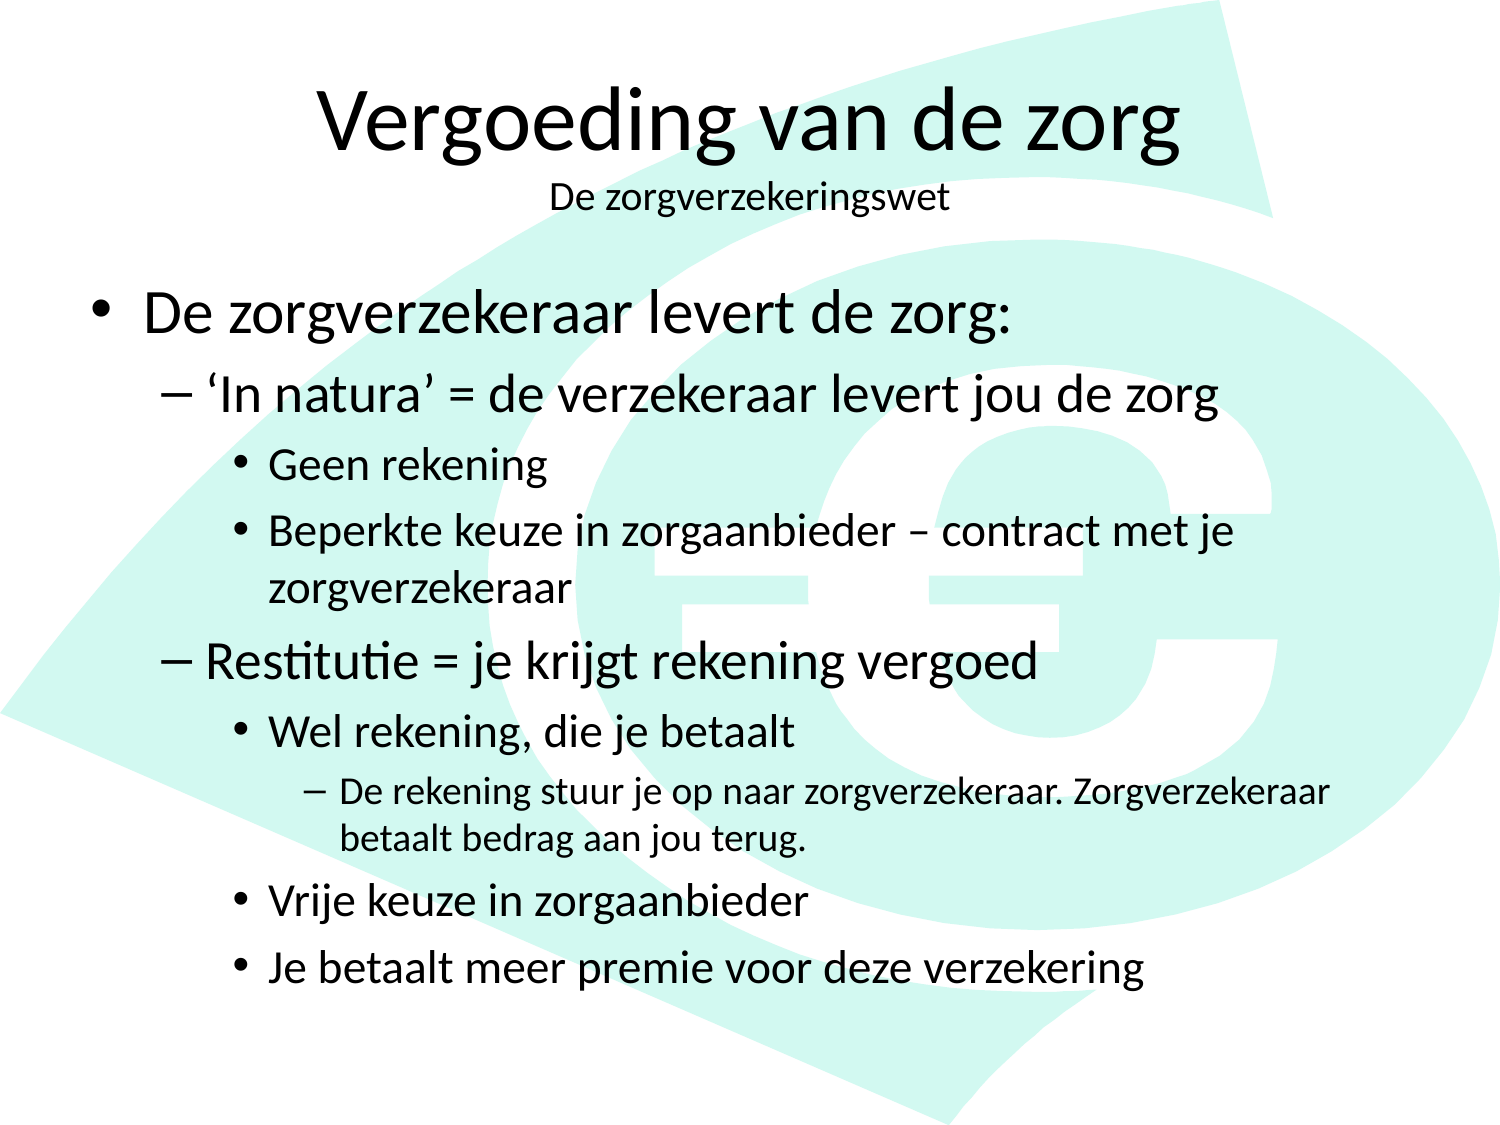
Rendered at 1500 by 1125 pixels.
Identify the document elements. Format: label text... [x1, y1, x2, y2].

title Vergoeding van de zorg De zorgverzekeringswet [75, 45, 1425, 233]
list De zorgverzekeraar levert de zorg: ‘In natura’ = de verzekeraar levert jou de zorg Geen rekening Beperkte keuze in zorgaanbieder – contract met je zorgverzekeraar Restitutie = je krijgt rekening vergoed Wel rekening, die je betaalt De rekening stuur je op naar zorgverzekeraar. Zorgverzekeraar betaalt bedrag aan jou terug. Vrije keuze in zorgaanbieder Je betaalt meer premie voor deze verzekering [75, 262, 1425, 1005]
